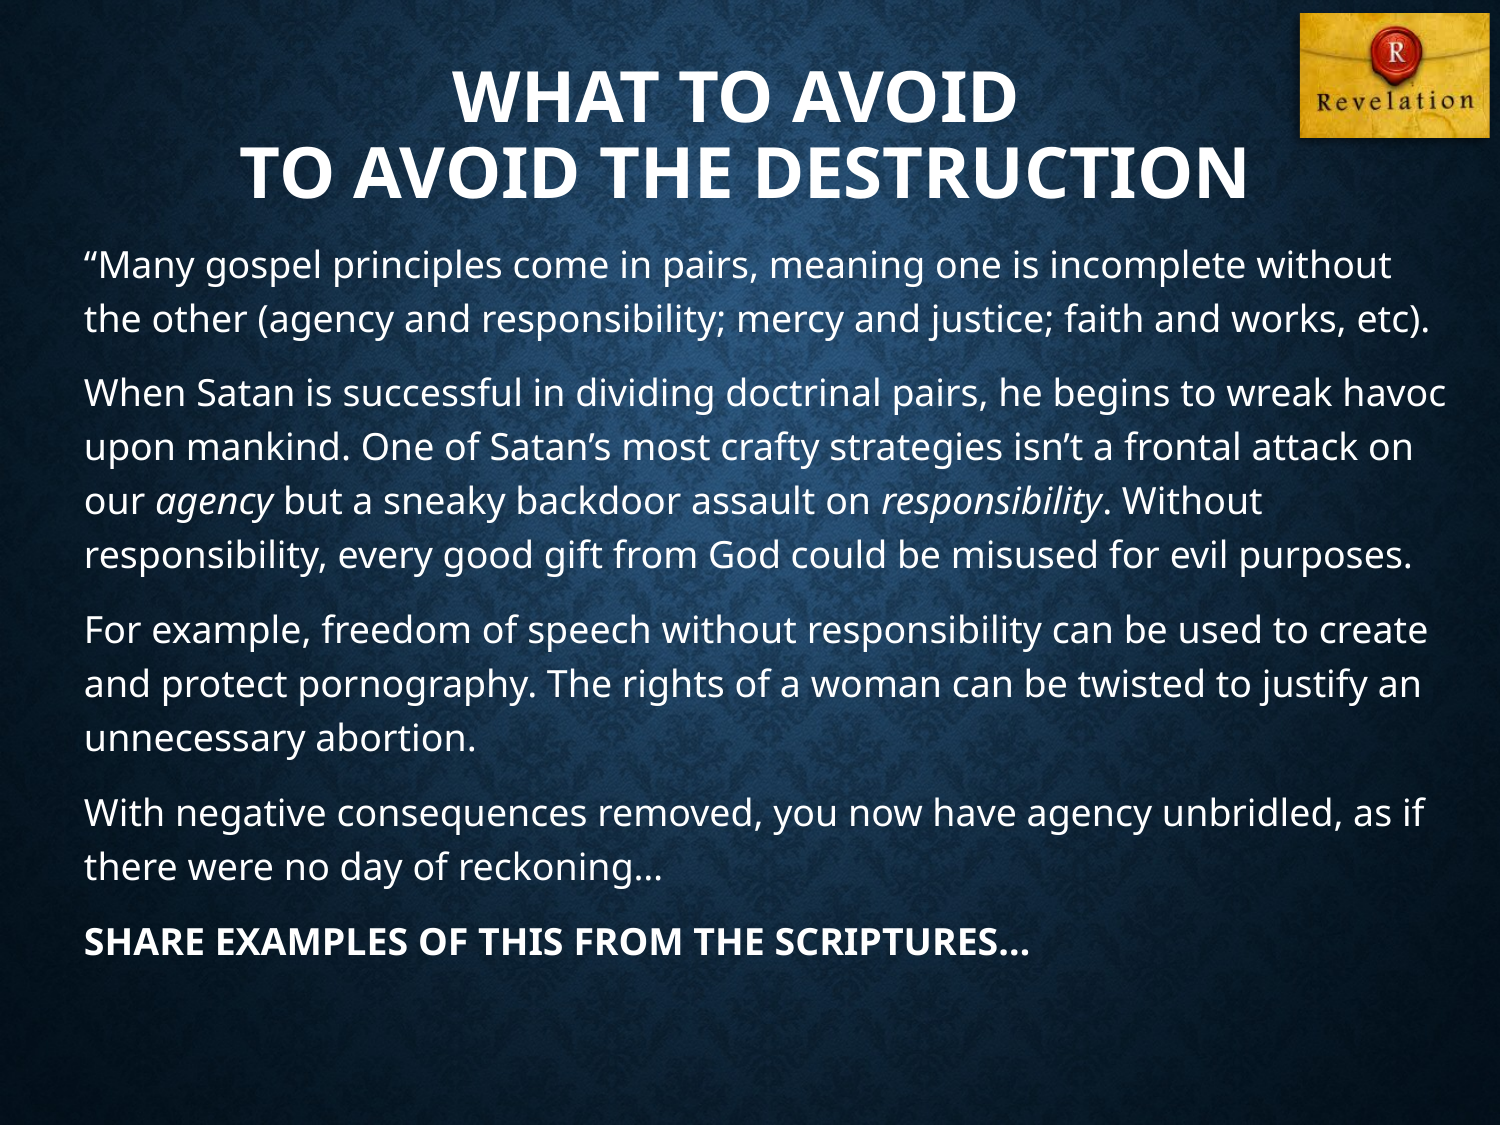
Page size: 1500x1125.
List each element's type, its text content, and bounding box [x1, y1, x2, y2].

list “Many gospel principles come in pairs, meaning one is incomplete without the other (agency and responsibility; mercy and justice; faith and works, etc). When Satan is successful in dividing doctrinal pairs, he begins to wreak havoc upon mankind. One of Satan’s most crafty strategies isn’t a frontal attack on our agency but a sneaky backdoor assault on responsibility. Without responsibility, every good gift from God could be misused for evil purposes. For example, freedom of speech without responsibility can be used to create and protect pornography. The rights of a woman can be twisted to justify an unnecessary abortion. With negative consequences removed, you now have agency unbridled, as if there were no day of reckoning… SHARE EXAMPLES OF THIS FROM THE SCRIPTURES… [68, 224, 1464, 1076]
title What to avoid to AVOID THE DESTRUCTION [109, 28, 1383, 224]
picture [0, 0, 1500, 1125]
